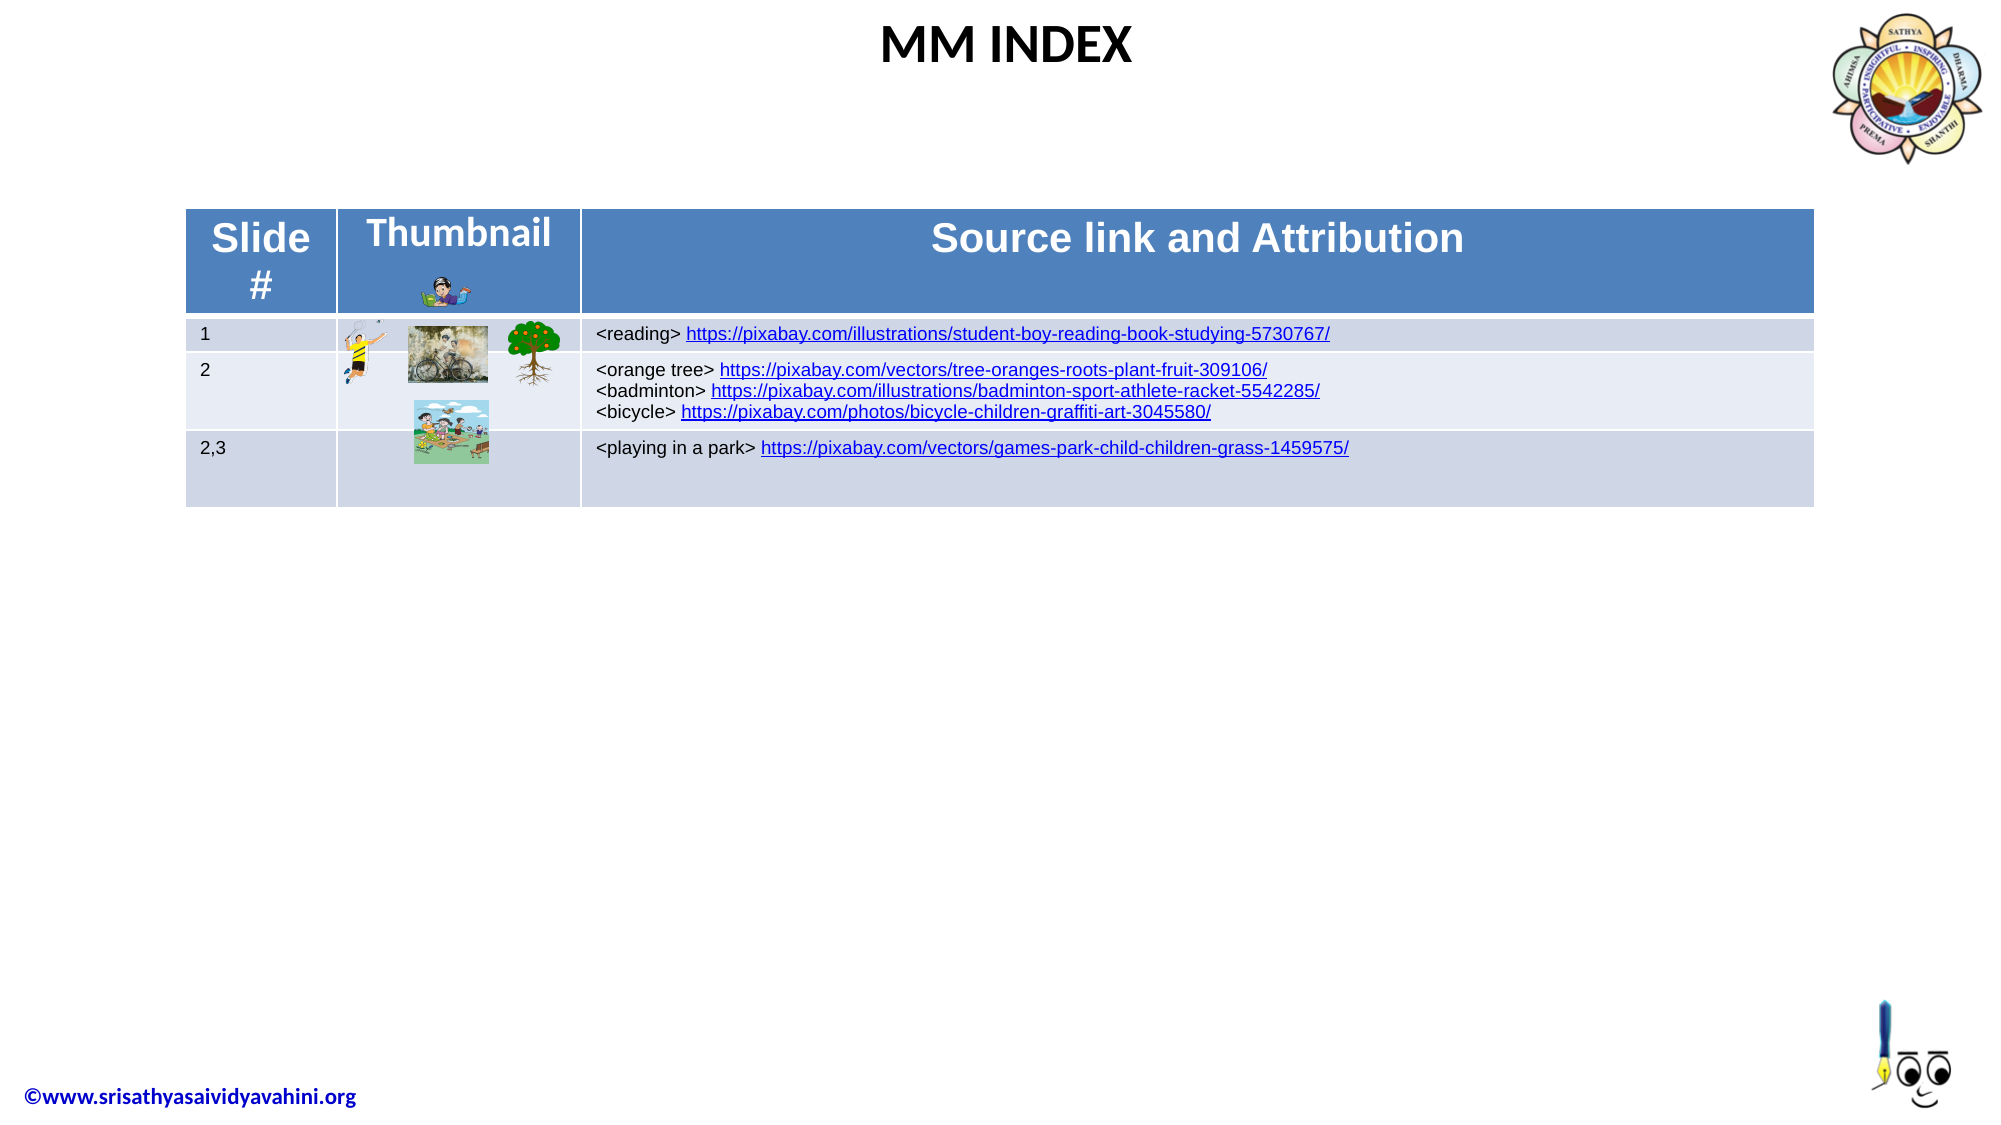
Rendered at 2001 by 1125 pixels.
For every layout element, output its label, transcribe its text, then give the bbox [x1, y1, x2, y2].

table_cell <orange tree> https://pixabay.com/vectors/tree-oranges-roots-plant-fruit-309106/ <badminton> https://pixabay.com/illustrations/badminton-sport-athlete-racket-5542285/ <bicycle> https://pixabay.com/photos/bicycle-children-graffiti-art-3045580/ [582, 353, 1814, 429]
picture [1827, 10, 1986, 165]
table_header Slide # [186, 209, 336, 313]
table_cell <playing in a park> https://pixabay.com/vectors/games-park-child-children-grass-1459575/ [582, 431, 1814, 507]
picture [408, 326, 488, 383]
table_cell 1 [186, 319, 336, 351]
table_header Source link and Attribution [582, 209, 1814, 313]
picture [508, 321, 561, 387]
picture [414, 400, 489, 464]
table_header Thumbnail [338, 209, 580, 313]
table_cell [338, 431, 580, 507]
picture [420, 277, 472, 308]
title MM INDEX [156, 0, 1857, 82]
table_cell 2 [186, 353, 336, 429]
table_cell 2,3 [186, 431, 336, 507]
table_cell [338, 353, 580, 429]
table_cell <reading> https://pixabay.com/illustrations/student-boy-reading-book-studying-5730767/ [582, 319, 1814, 351]
picture [1815, 971, 1966, 1122]
picture [344, 319, 389, 385]
table_cell [390, 319, 580, 351]
